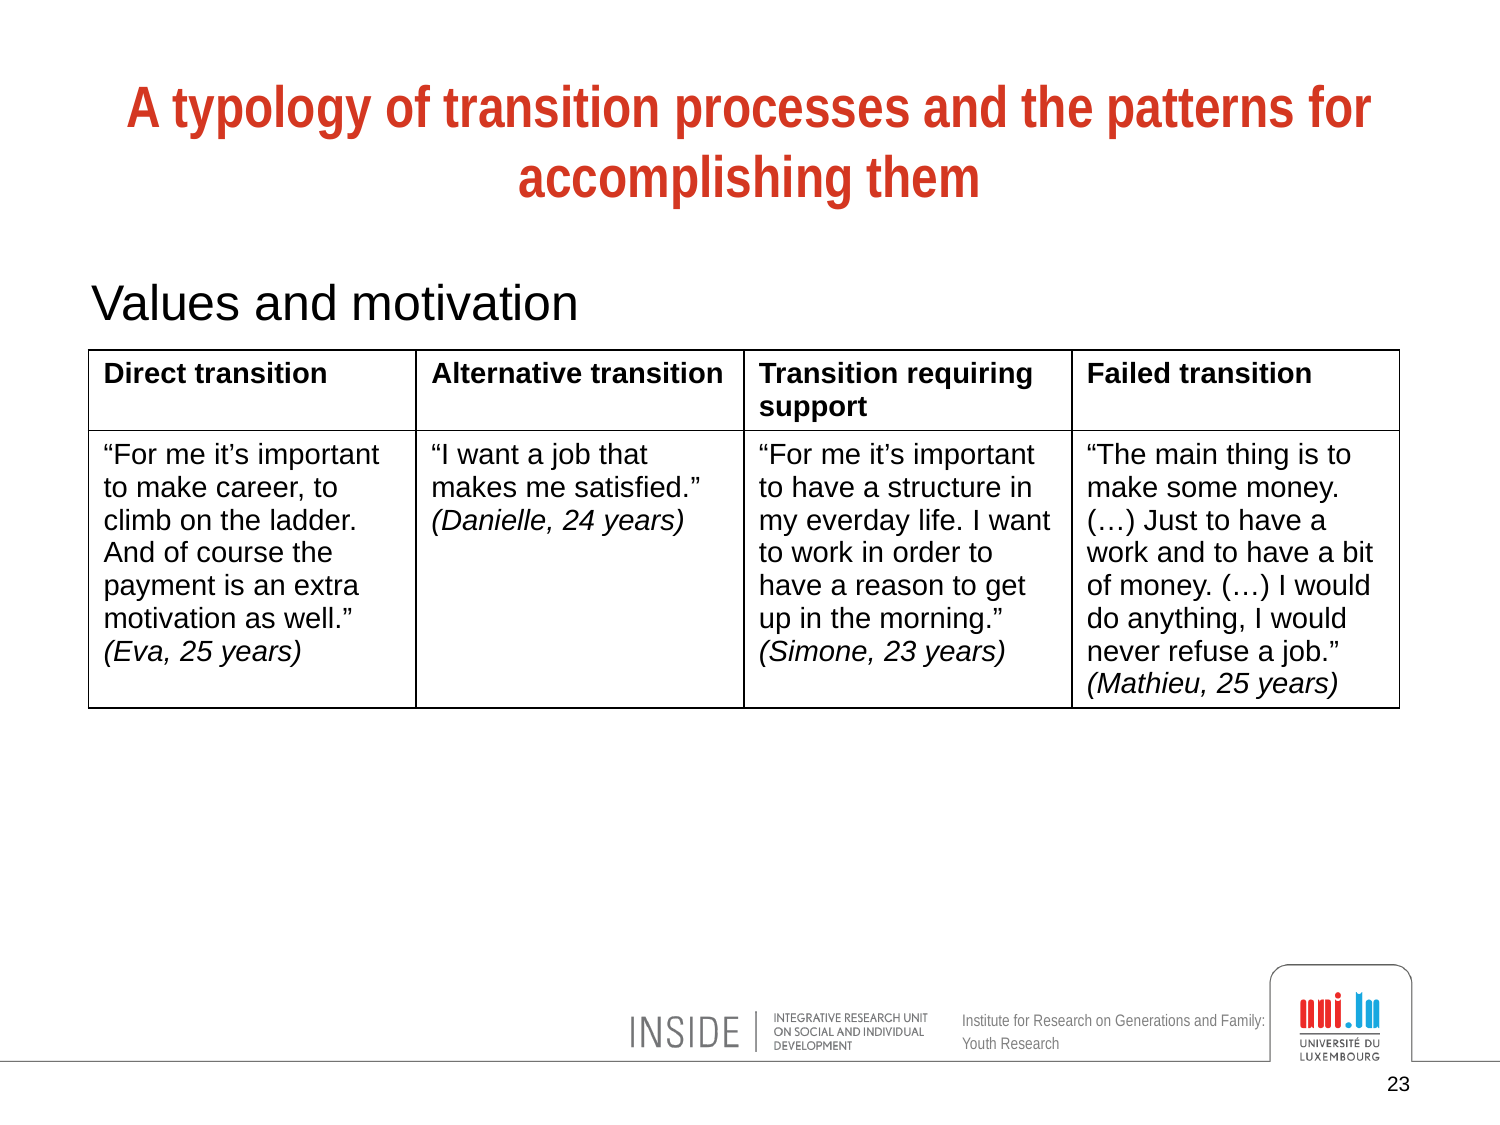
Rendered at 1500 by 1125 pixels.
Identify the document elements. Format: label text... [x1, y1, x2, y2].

table_cell “I want a job that makes me satisfied.” (Danielle, 24 years) [417, 431, 743, 707]
table_cell “For me it’s important to have a structure in my everday life. I want to work in order to have a reason to get up in the morning.” (Simone, 23 years) [745, 431, 1071, 707]
list Values and motivation [76, 262, 1447, 1005]
table_header Failed transition [1073, 351, 1399, 430]
table_header Alternative transition [417, 351, 743, 430]
table_cell “The main thing is to make some money. (…) Just to have a work and to have a bit of money. (…) I would do anything, I would never refuse a job.” (Mathieu, 25 years) [1073, 431, 1399, 707]
table_cell “For me it’s important to make career, to climb on the ladder. And of course the payment is an extra motivation as well.” (Eva, 25 years) [89, 431, 415, 707]
table_header Transition requiring support [745, 351, 1071, 430]
table_header Direct transition [89, 351, 415, 430]
title A typology of transition processes and the patterns for accomplishing them [75, 45, 1425, 233]
picture [0, 964, 1500, 1101]
slide_number 23 [1074, 1062, 1426, 1113]
